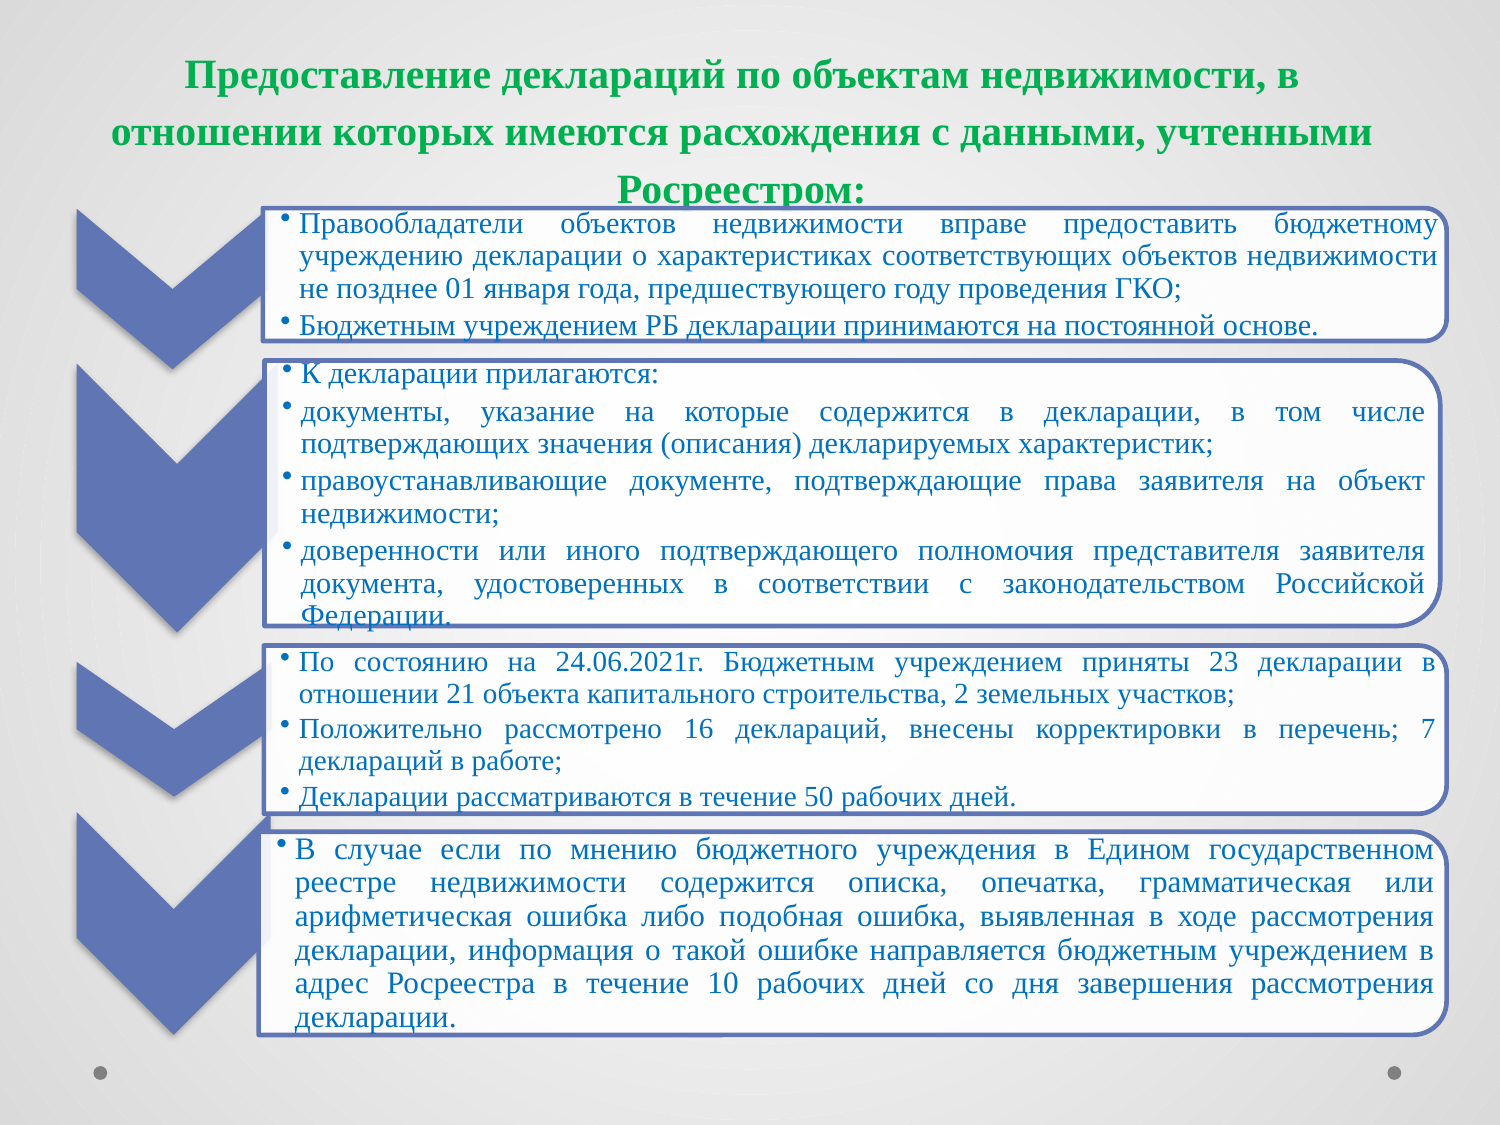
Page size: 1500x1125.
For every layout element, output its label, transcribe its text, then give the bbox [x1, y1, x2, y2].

title Предоставление деклараций по объектам недвижимости, в отношении которых имеются расхождения с данными, учтенными Росреестром: [76, 42, 1408, 207]
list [76, 207, 1447, 1036]
